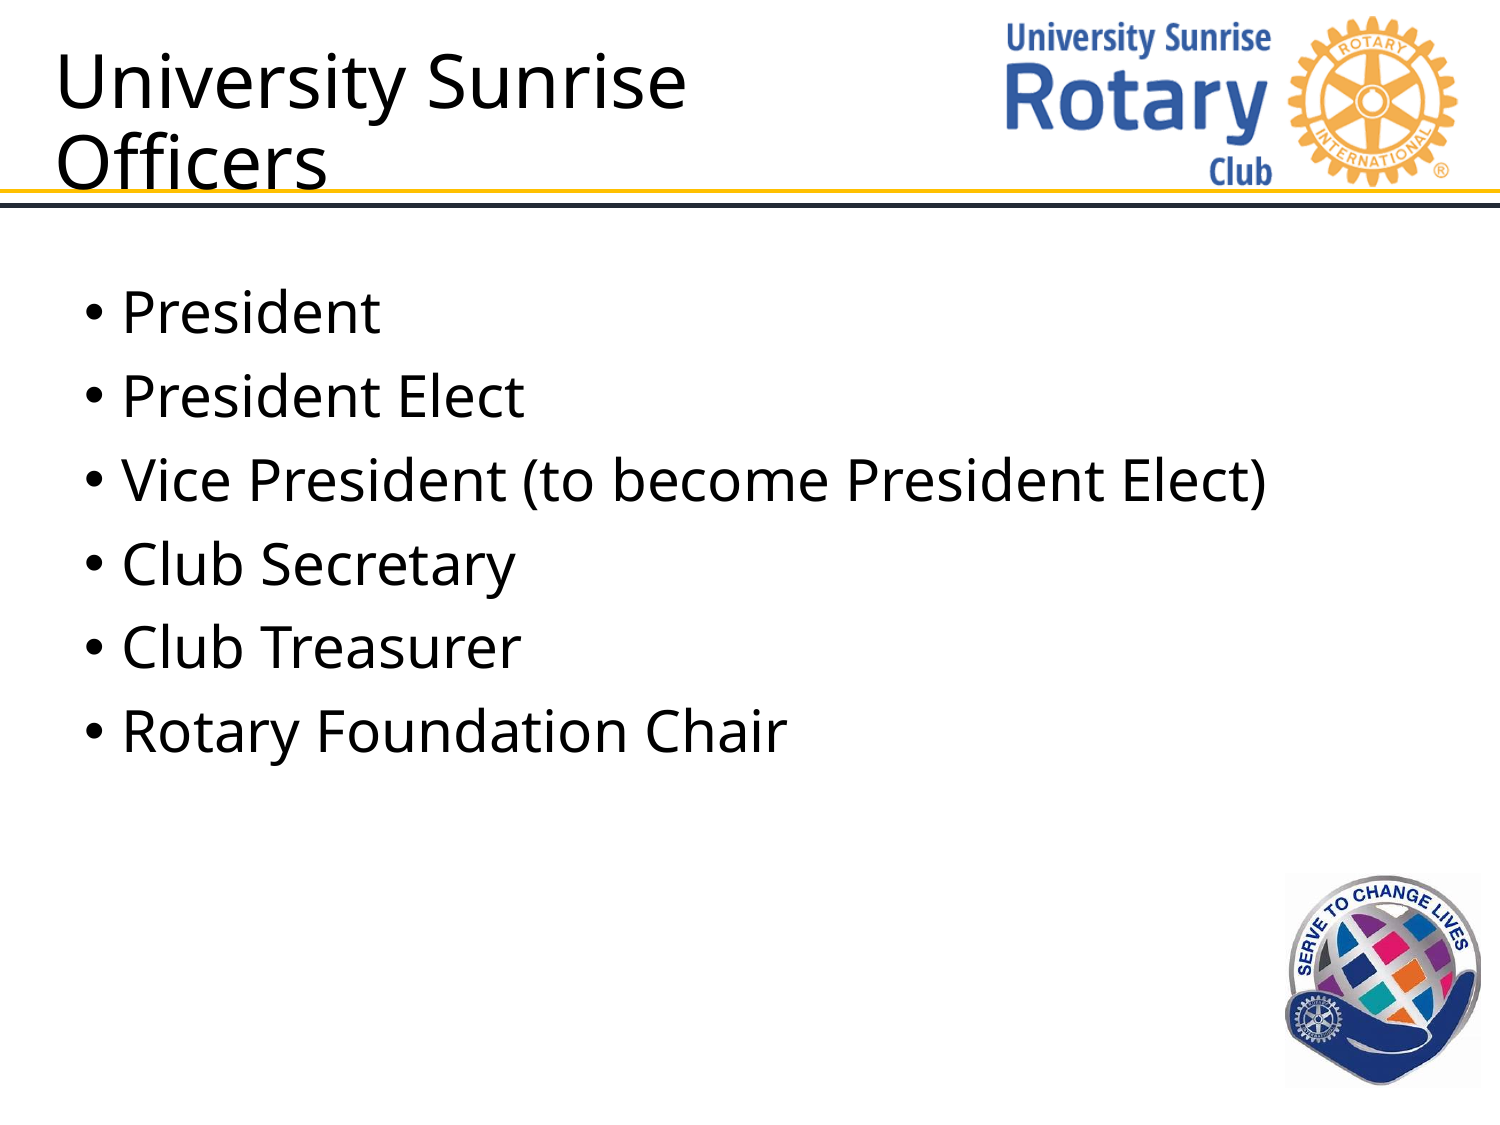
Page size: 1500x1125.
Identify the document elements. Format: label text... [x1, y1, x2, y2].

list President President Elect Vice President (to become President Elect) Club Secretary Club Treasurer Rotary Foundation Chair [69, 275, 1363, 990]
picture [1002, 16, 1461, 192]
title University Sunrise Officers [39, 16, 978, 234]
picture [1285, 873, 1481, 1088]
